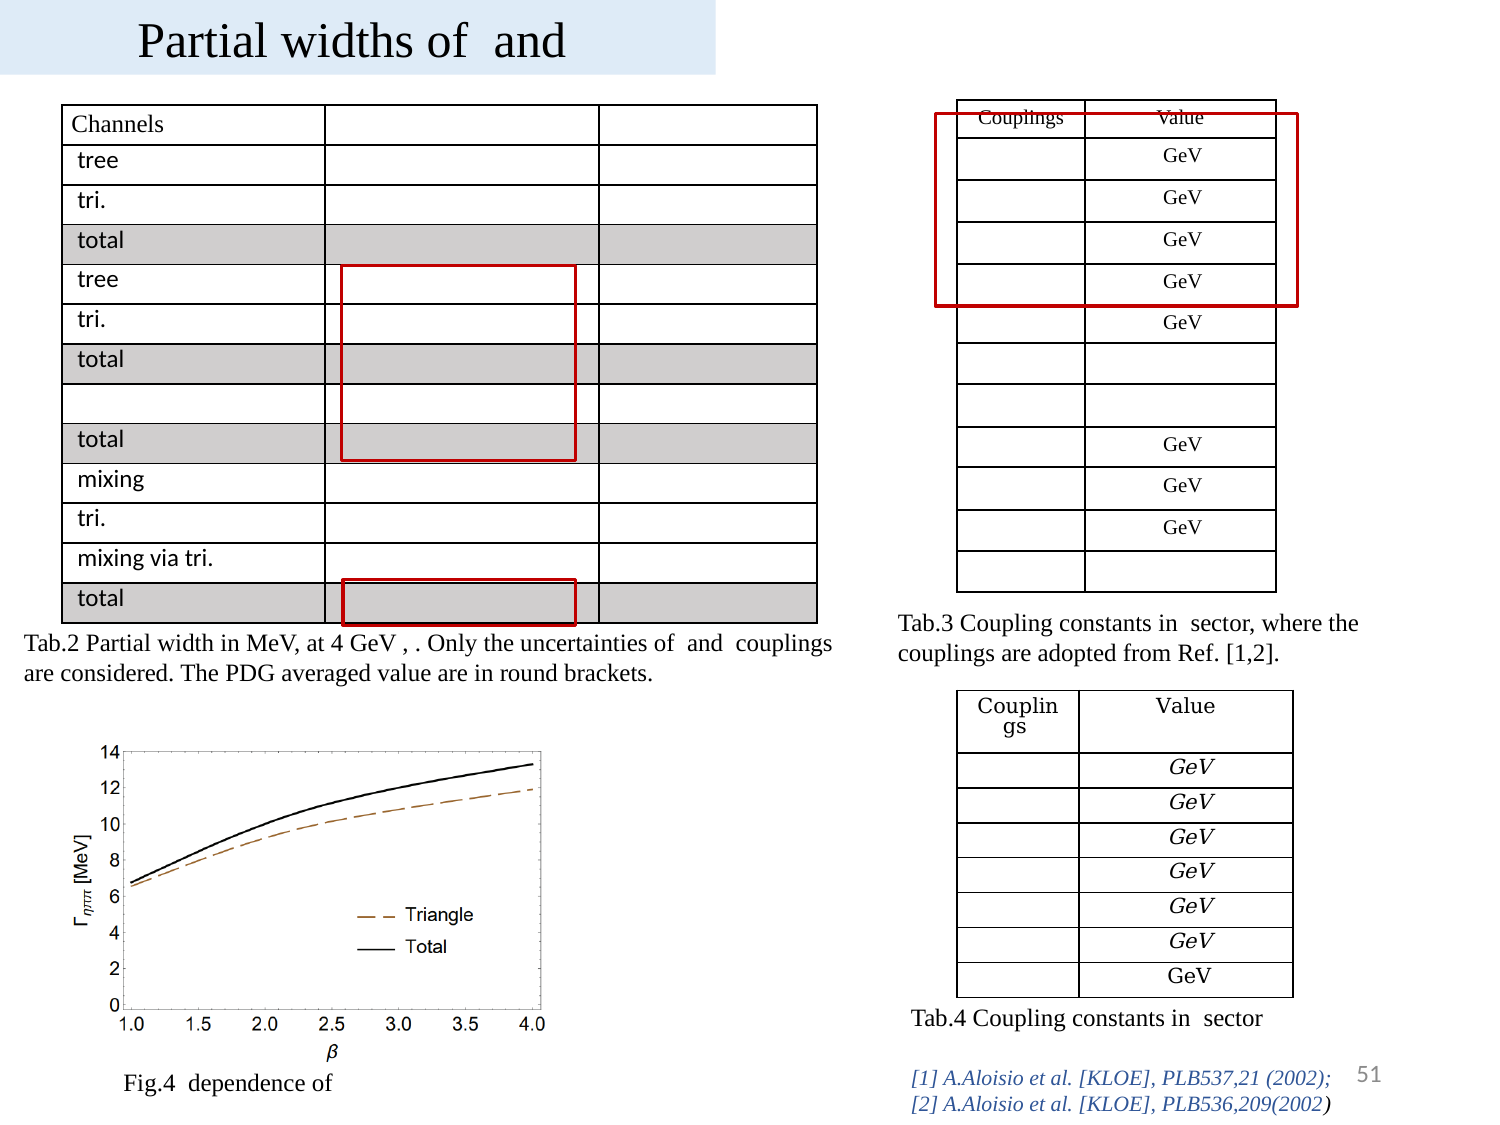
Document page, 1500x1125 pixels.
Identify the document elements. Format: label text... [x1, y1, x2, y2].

text_box [1] A.Aloisio et al. [KLOE], PLB537,21 (2002); [2] A.Aloisio et al. [KLOE], PLB536,209(2002) [895, 1055, 1374, 1123]
text_box [341, 265, 576, 461]
text_box [343, 579, 576, 626]
slide_number 51 [1059, 1042, 1397, 1103]
picture [61, 740, 553, 1074]
text_box [935, 113, 1298, 307]
